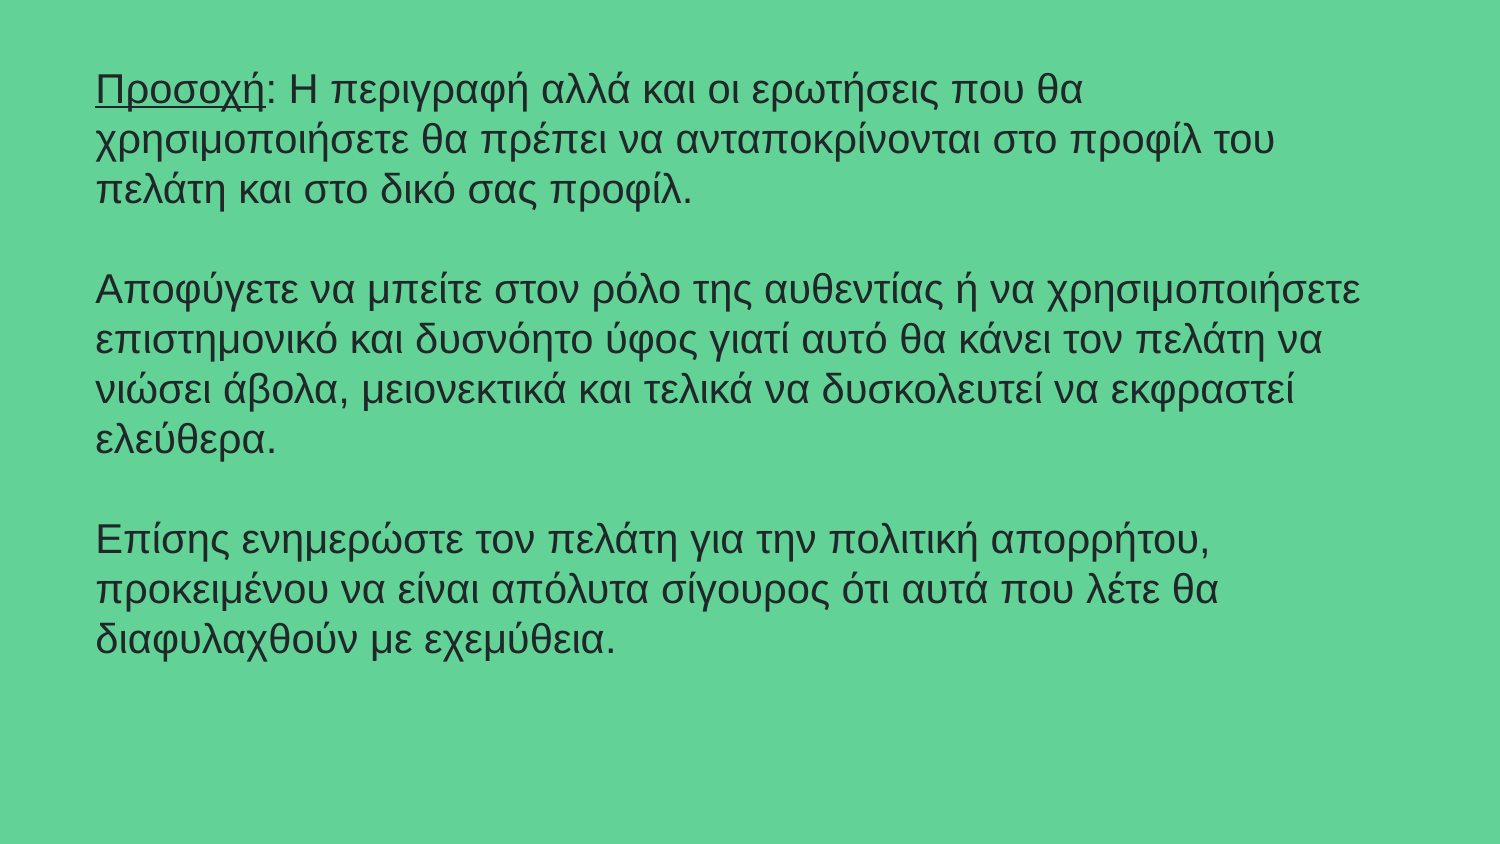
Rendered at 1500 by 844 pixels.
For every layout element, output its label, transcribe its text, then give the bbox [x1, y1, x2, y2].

title Προσοχή: Η περιγραφή αλλά και οι ερωτήσεις που θα χρησιμοποιήσετε θα πρέπει να ανταποκρίνονται στο προφίλ του πελάτη και στο δικό σας προφίλ. Αποφύγετε να μπείτε στον ρόλο της αυθεντίας ή να χρησιμοποιήσετε επιστημονικό και δυσνόητο ύφος γιατί αυτό θα κάνει τον πελάτη να νιώσει άβολα, μειονεκτικά και τελικά να δυσκολευτεί να εκφραστεί ελεύθερα. Επίσης ενημερώστε τον πελάτη για την πολιτική απορρήτου, προκειμένου να είναι απόλυτα σίγουρος ότι αυτά που λέτε θα διαφυλαχθούν με εχεμύθεια. [80, 86, 1410, 758]
